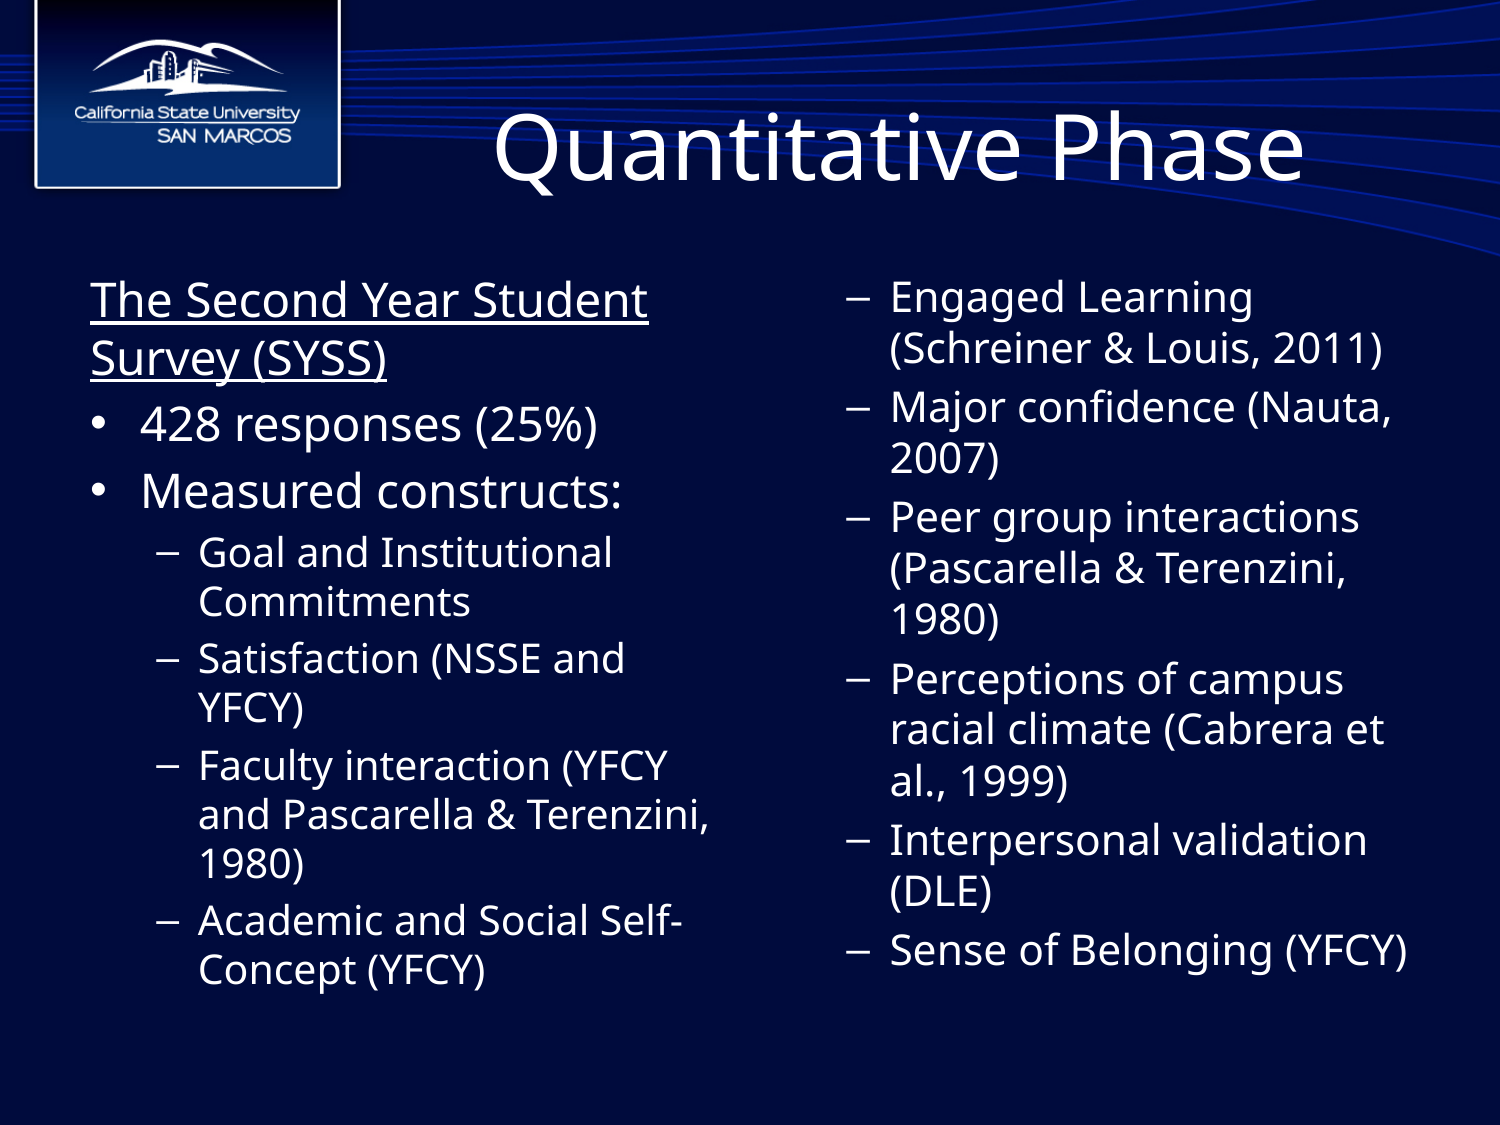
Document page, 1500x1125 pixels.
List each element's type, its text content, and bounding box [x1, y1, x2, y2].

list The Second Year Student Survey (SYSS) 428 responses (25%) Measured constructs: Goal and Institutional Commitments Satisfaction (NSSE and YFCY) Faculty interaction (YFCY and Pascarella & Terenzini, 1980) Academic and Social Self-Concept (YFCY) [75, 262, 738, 1005]
picture [0, 0, 1500, 1125]
list Engaged Learning (Schreiner & Louis, 2011) Major confidence (Nauta, 2007) Peer group interactions (Pascarella & Terenzini, 1980) Perceptions of campus racial climate (Cabrera et al., 1999) Interpersonal validation (DLE) Sense of Belonging (YFCY) [762, 262, 1425, 1005]
title Quantitative Phase [375, 50, 1425, 238]
